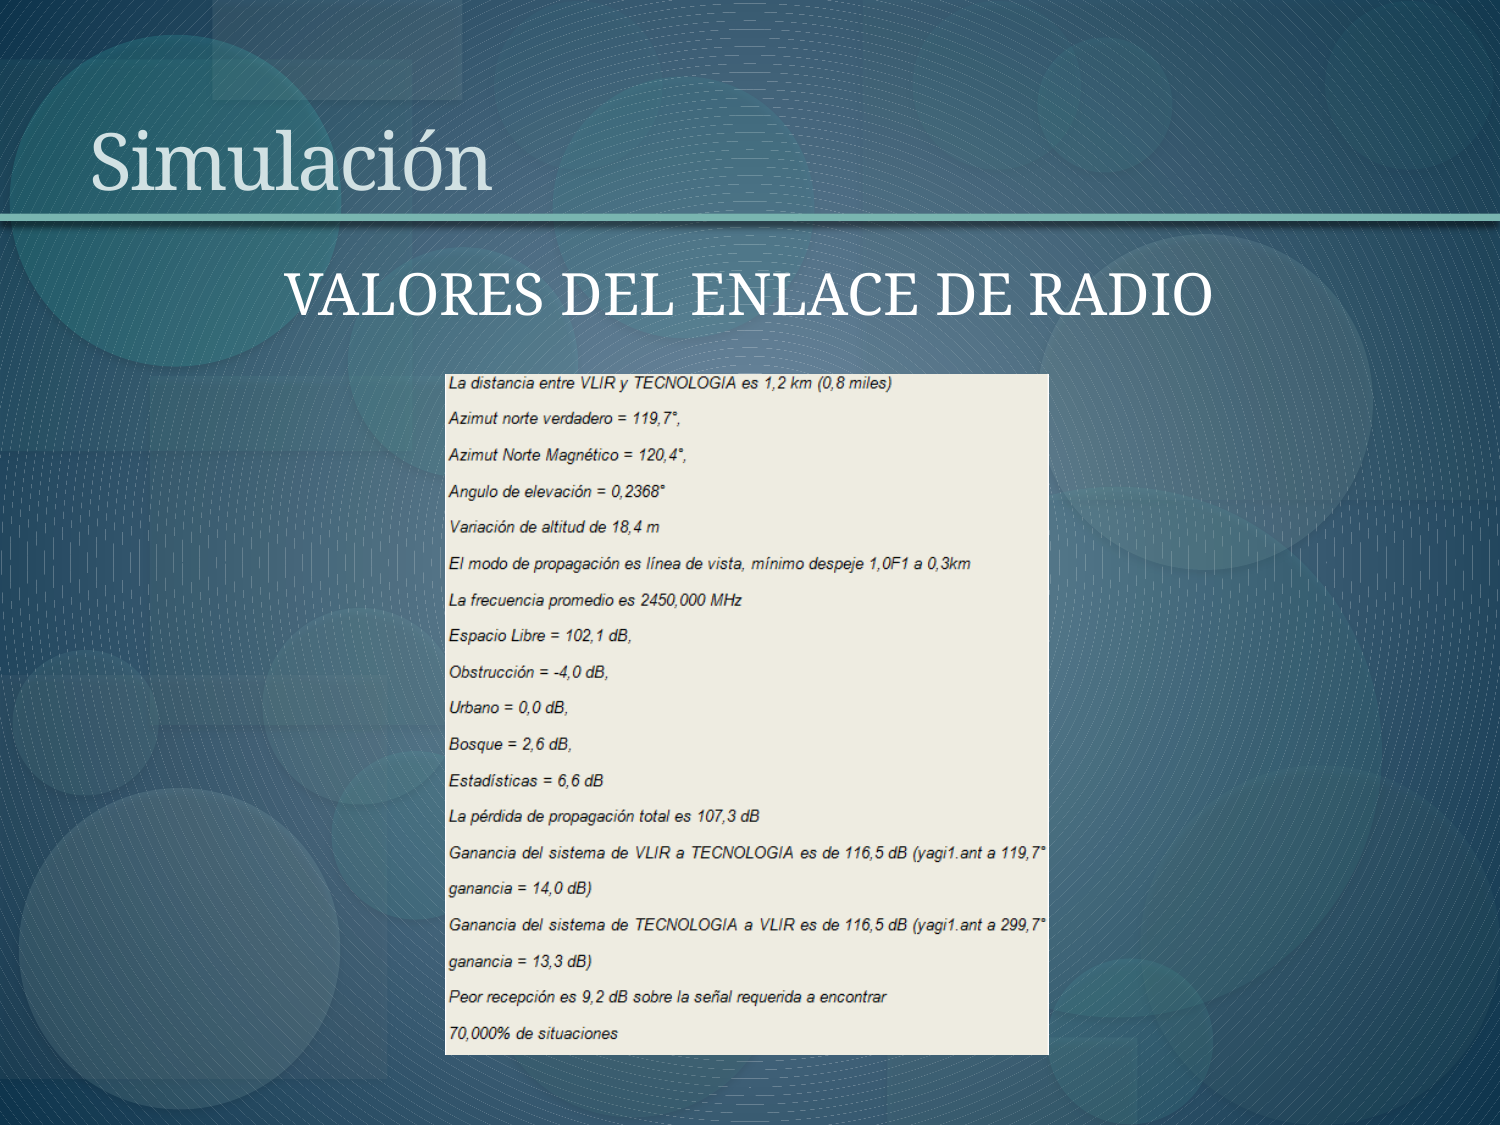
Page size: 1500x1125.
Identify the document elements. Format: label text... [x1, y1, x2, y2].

picture [445, 374, 1049, 1055]
list VALORES DEL ENLACE DE RADIO [74, 249, 1426, 341]
title Simulación [75, 26, 1425, 214]
